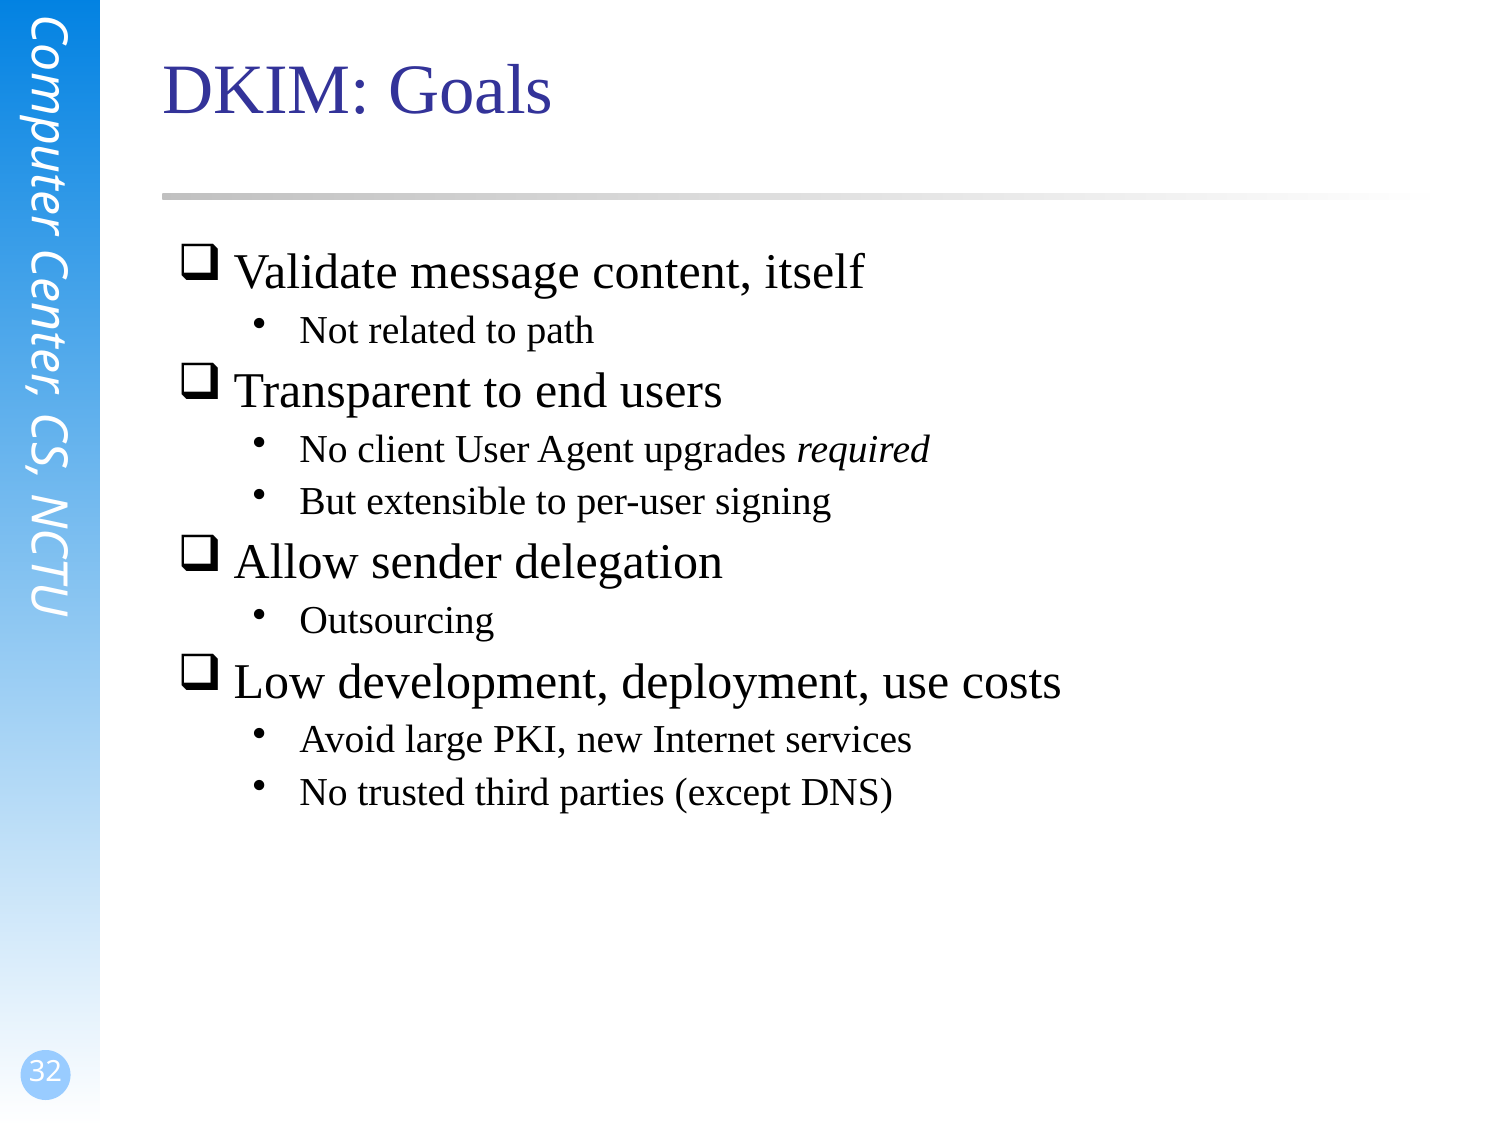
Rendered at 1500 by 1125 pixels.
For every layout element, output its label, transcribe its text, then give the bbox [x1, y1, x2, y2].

title DKIM: Goals [162, 42, 1438, 231]
list Validate message content, itself Not related to path Transparent to end users No client User Agent upgrades required But extensible to per-user signing Allow sender delegation Outsourcing Low development, deployment, use costs Avoid large PKI, new Internet services No trusted third parties (except DNS) [162, 237, 1438, 1000]
